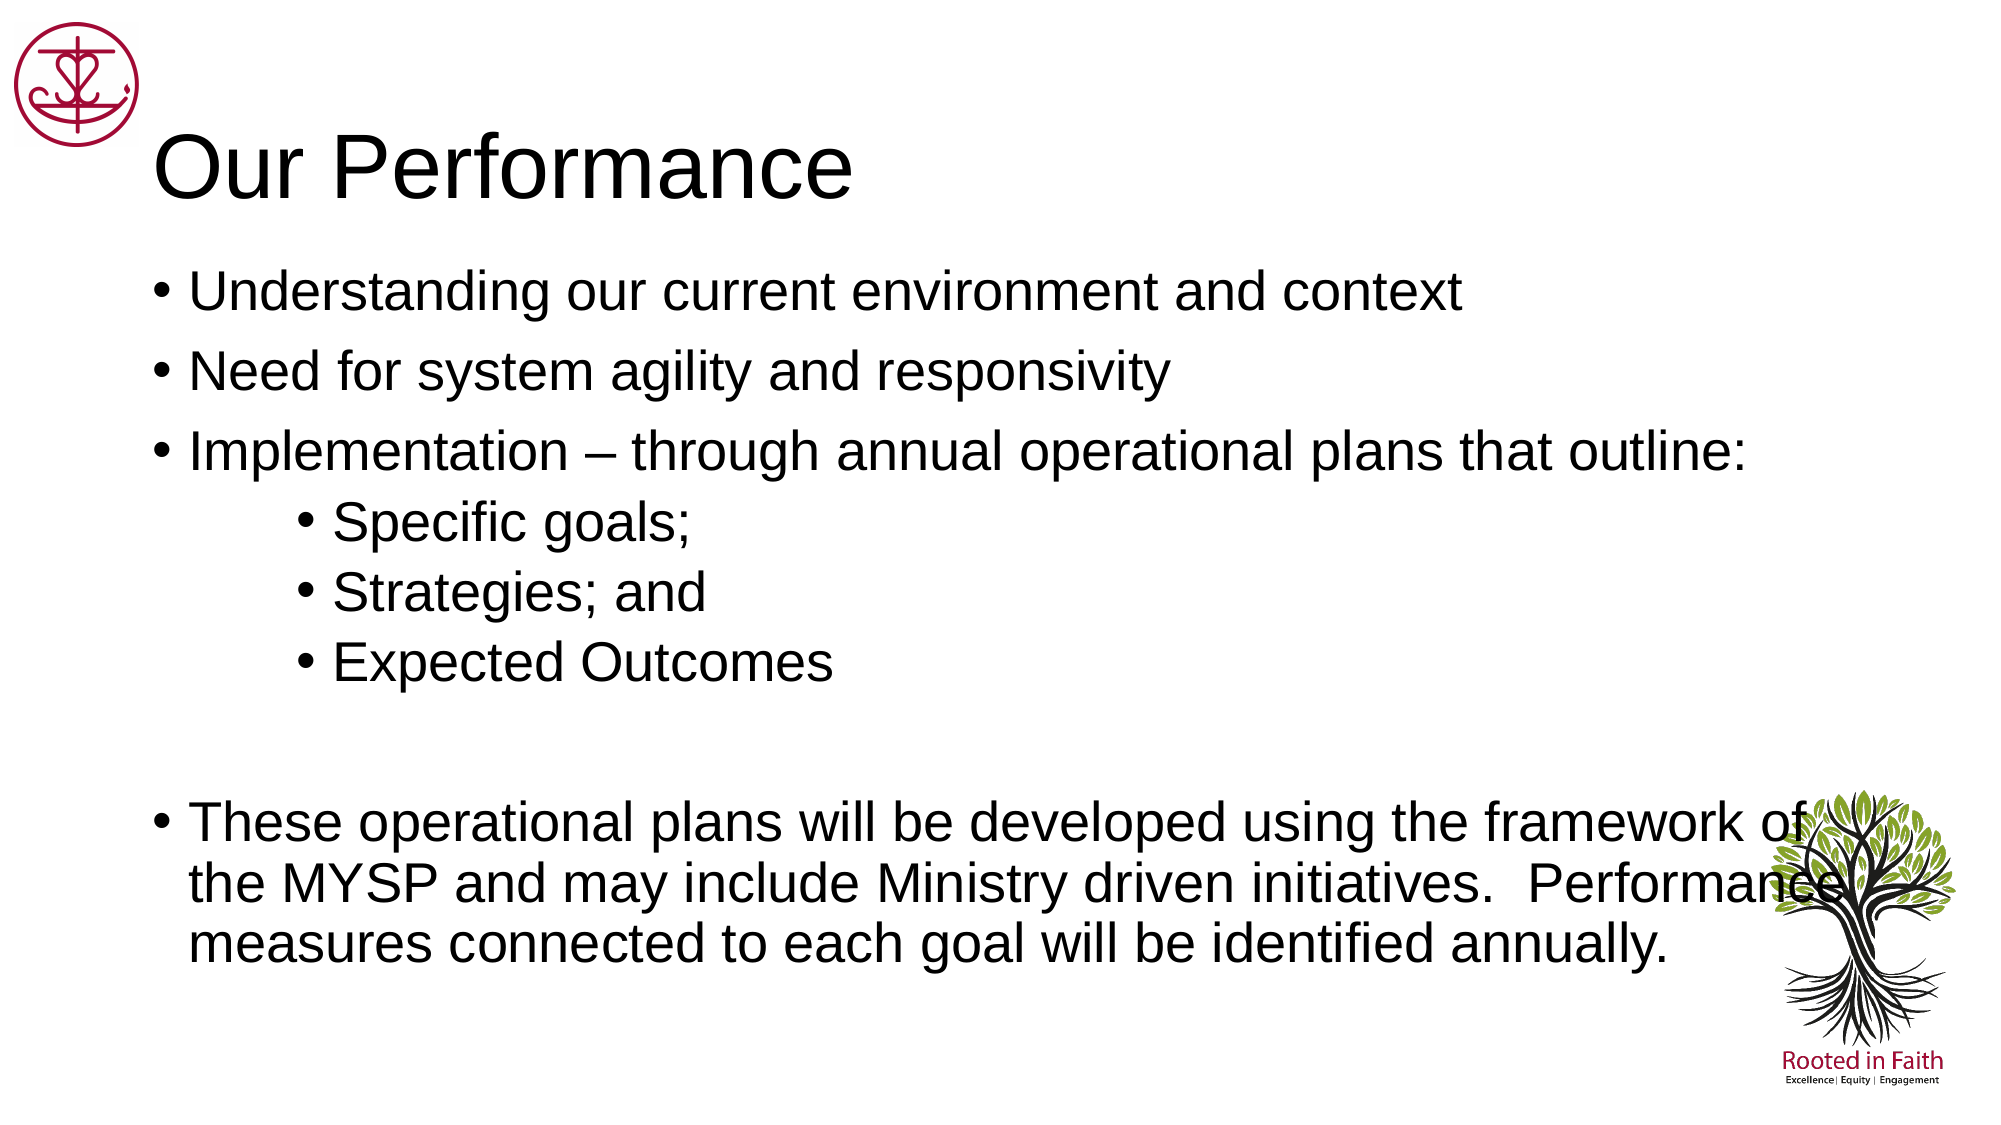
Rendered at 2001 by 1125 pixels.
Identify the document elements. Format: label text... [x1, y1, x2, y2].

picture [1769, 790, 1956, 1086]
picture [14, 22, 139, 147]
list Understanding our current environment and context Need for system agility and responsivity Implementation – through annual operational plans that outline: Specific goals; Strategies; and Expected Outcomes These operational plans will be developed using the framework of the MYSP and may include Ministry driven initiatives. Performance measures connected to each goal will be identified annually. [137, 254, 1863, 1014]
title Our Performance [137, 59, 1863, 254]
